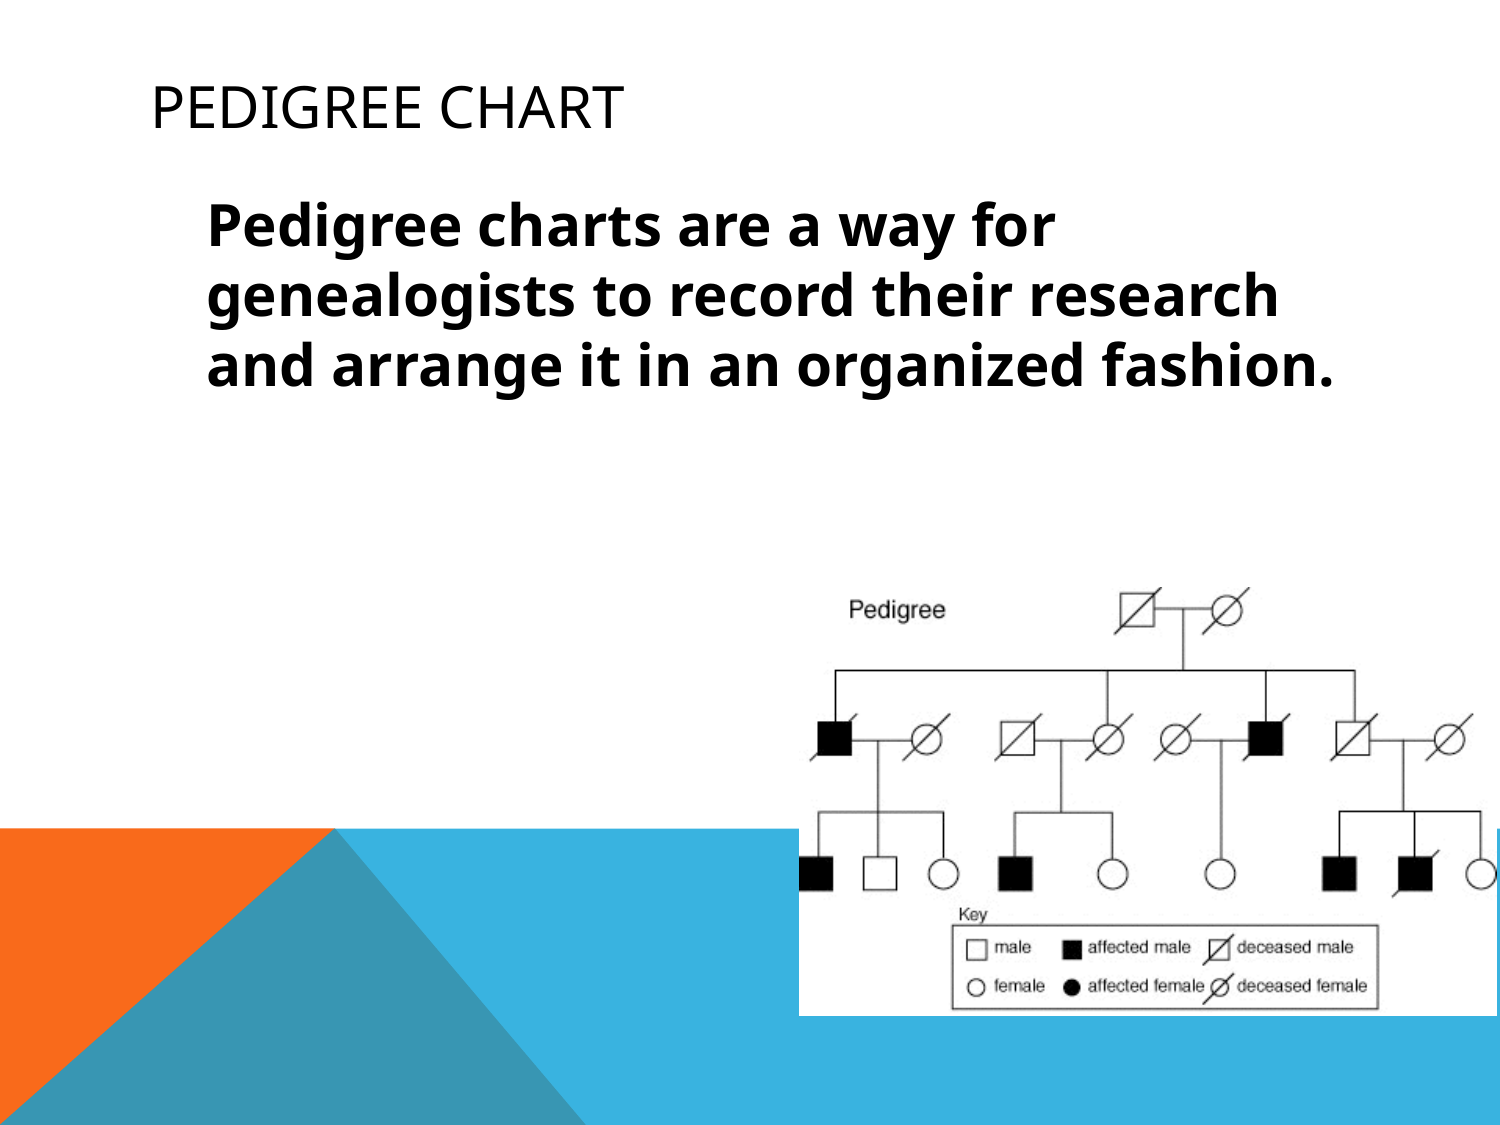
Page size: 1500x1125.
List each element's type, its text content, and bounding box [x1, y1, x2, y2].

list Pedigree charts are a way for genealogists to record their research and arrange it in an organized fashion. [135, 180, 1369, 768]
picture [799, 587, 1497, 1016]
title Pedigree Chart [135, 60, 1369, 150]
